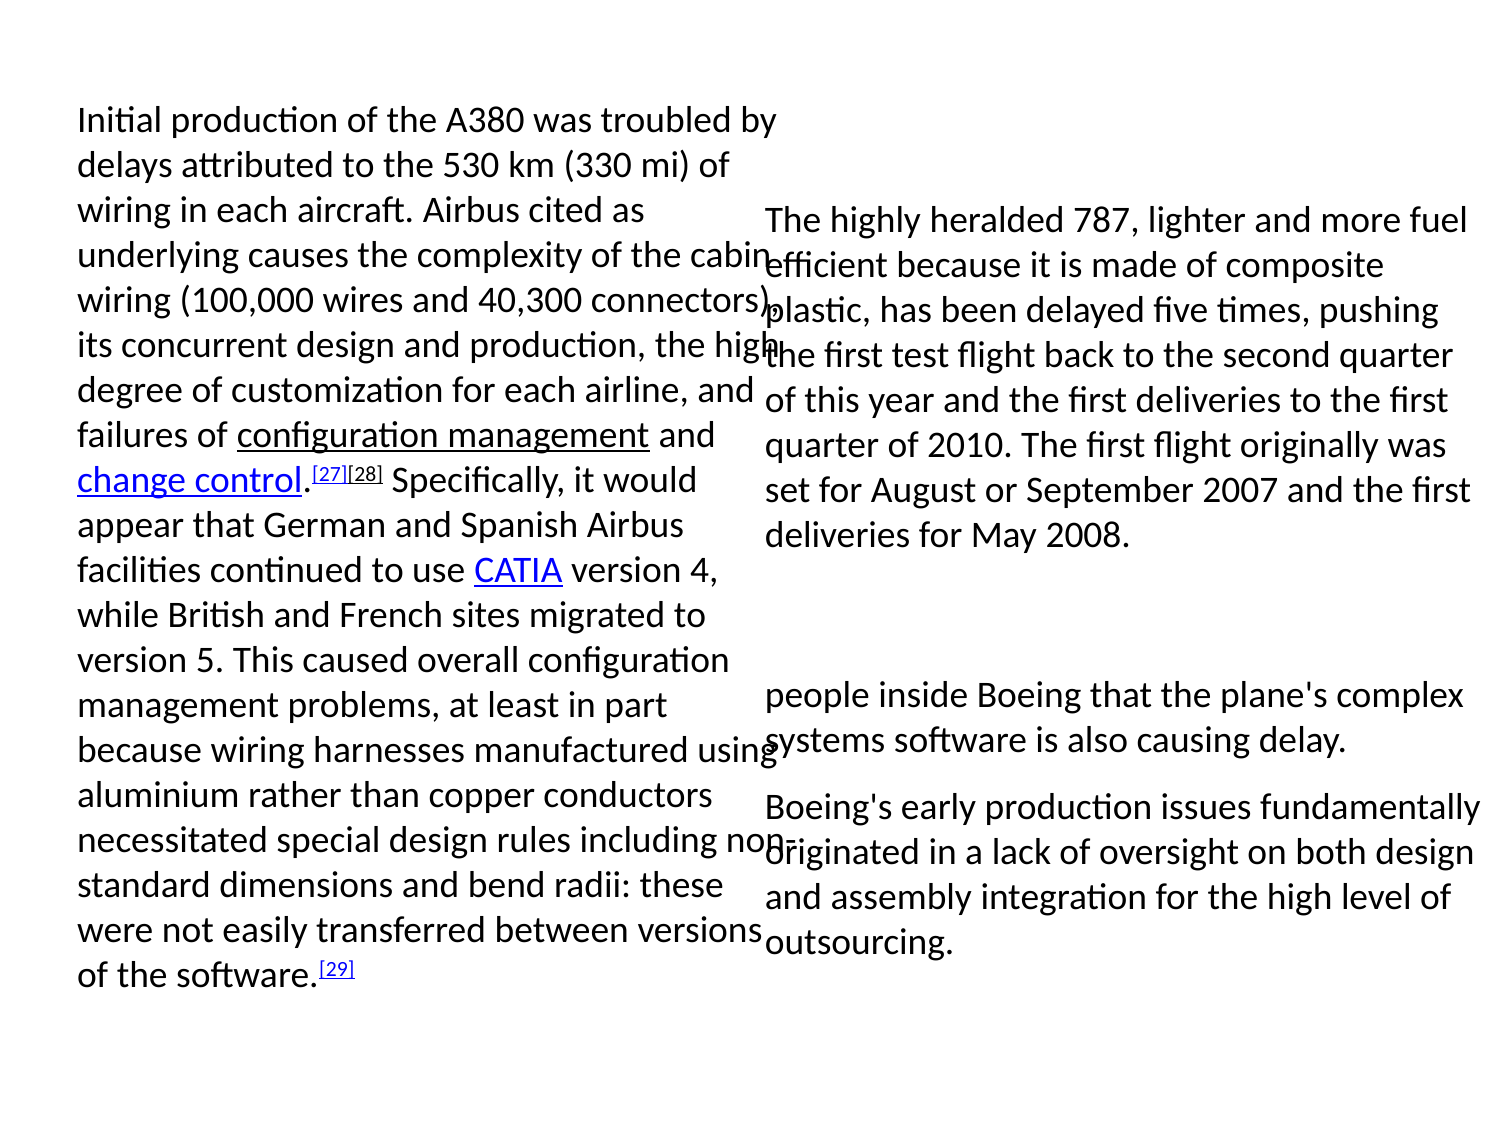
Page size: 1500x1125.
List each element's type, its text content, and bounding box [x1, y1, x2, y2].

text_box Boeing's early production issues fundamentally originated in a lack of oversight on both design and assembly integration for the high level of outsourcing. [749, 774, 1500, 1015]
text_box The highly heralded 787, lighter and more fuel efficient because it is made of composite plastic, has been delayed five times, pushing the first test flight back to the second quarter of this year and the first deliveries to the first quarter of 2010. The first flight originally was set for August or September 2007 and the first deliveries for May 2008. [749, 187, 1500, 563]
text_box Initial production of the A380 was troubled by delays attributed to the 530 km (330 mi) of wiring in each aircraft. Airbus cited as underlying causes the complexity of the cabin wiring (100,000 wires and 40,300 connectors), its concurrent design and production, the high degree of customization for each airline, and failures of configuration management and change control.[27][28] Specifically, it would appear that German and Spanish Airbus facilities continued to use CATIA version 4, while British and French sites migrated to version 5. This caused overall configuration management problems, at least in part because wiring harnesses manufactured using aluminium rather than copper conductors necessitated special design rules including non-standard dimensions and bend radii: these were not easily transferred between versions of the software.[29] [62, 87, 813, 1003]
text_box people inside Boeing that the plane's complex systems software is also causing delay. [749, 662, 1500, 768]
